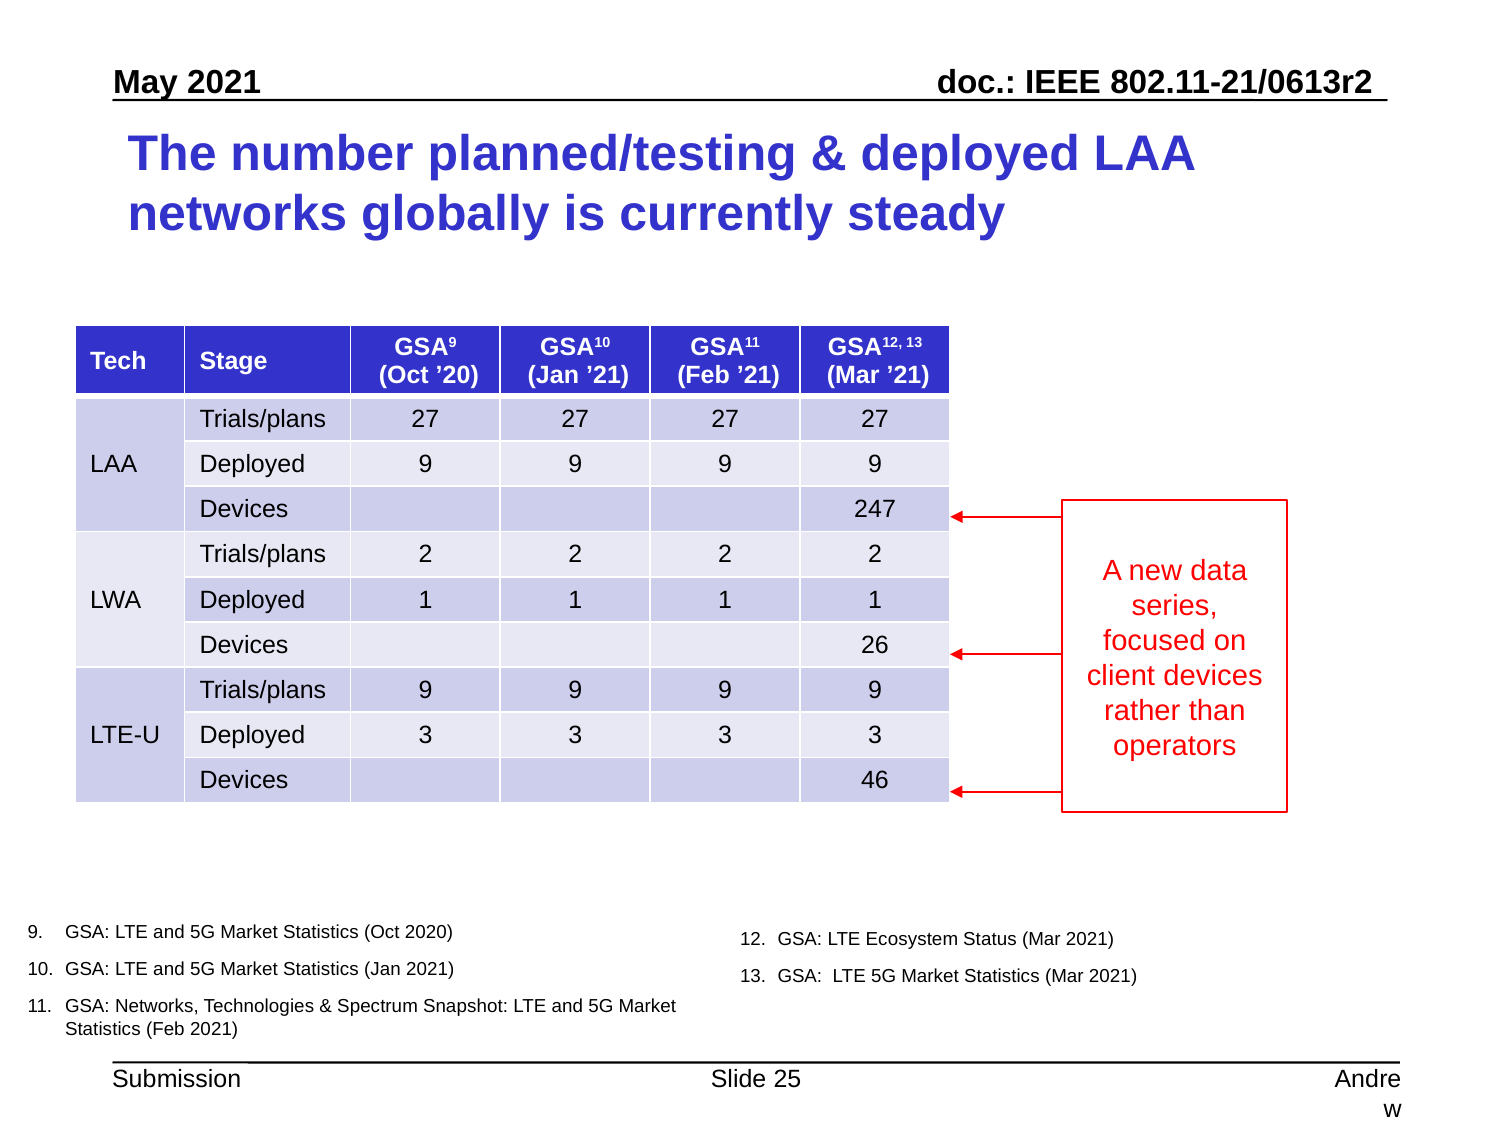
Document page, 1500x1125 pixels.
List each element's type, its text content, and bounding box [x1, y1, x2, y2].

text_box A new data series, focused on client devices rather than operators [1062, 499, 1288, 813]
table_cell 247 [801, 487, 949, 531]
footer Andrew Myles, Cisco [1320, 1062, 1402, 1093]
slide_number Slide 25 [709, 1061, 803, 1093]
table_cell 9 [801, 442, 949, 485]
table_cell 3 [351, 713, 499, 757]
table_cell 27 [501, 399, 649, 440]
table_cell 3 [801, 713, 949, 757]
table_cell 26 [801, 623, 949, 666]
table_cell 2 [501, 532, 649, 576]
table_header GSA11 (Feb ’21) [651, 326, 799, 393]
table_cell Devices [185, 758, 350, 802]
table_cell [351, 487, 499, 531]
table_cell [501, 758, 649, 802]
table_header GSA9 (Oct ’20) [351, 326, 499, 393]
table_cell [501, 623, 649, 666]
table_cell LTE-U [76, 668, 184, 802]
table_cell 3 [651, 713, 799, 757]
table_cell 1 [651, 578, 799, 621]
table_cell Deployed [185, 713, 350, 757]
table_cell 9 [351, 442, 499, 485]
table_cell Deployed [185, 578, 350, 621]
table_cell [651, 758, 799, 802]
title The number planned/testing & deployed LAA networks globally is currently steady [112, 112, 1402, 288]
table_cell LAA [76, 399, 184, 531]
table_cell 3 [501, 713, 649, 757]
table_header Tech [76, 326, 184, 393]
table_cell 2 [351, 532, 499, 576]
table_cell 27 [651, 399, 799, 440]
table_cell [651, 487, 799, 531]
table_cell 2 [801, 532, 949, 576]
table_cell 27 [801, 399, 949, 440]
table_cell [501, 487, 649, 531]
table_cell Devices [185, 623, 350, 666]
table_cell 1 [801, 578, 949, 621]
table_cell 1 [351, 578, 499, 621]
table_cell 9 [501, 668, 649, 711]
table_cell 9 [651, 442, 799, 485]
table_cell 9 [351, 668, 499, 711]
table_cell 9 [801, 668, 949, 711]
text_box [749, 824, 1500, 1062]
table_cell Trials/plans [185, 532, 350, 576]
text_box GSA: LTE and 5G Market Statistics (Oct 2020) GSA: LTE and 5G Market Statistics (Jan 2021) GSA: Networks, Technologies & Spectrum Snapshot: LTE and 5G Market Statistics (Feb 2021) [12, 912, 737, 1013]
table_cell 9 [501, 442, 649, 485]
table_cell Trials/plans [185, 399, 350, 440]
table_header GSA10 (Jan ’21) [501, 326, 649, 393]
table_cell Devices [185, 487, 350, 531]
table_cell 1 [501, 578, 649, 621]
table_header Stage [185, 326, 350, 393]
table_cell LWA [76, 532, 184, 666]
table_cell [651, 623, 799, 666]
table_header GSA12, 13 (Mar ’21) [801, 326, 949, 393]
table_cell [351, 758, 499, 802]
table_cell 9 [651, 668, 799, 711]
table_cell 2 [651, 532, 799, 576]
table_cell 27 [351, 399, 499, 440]
table_cell [351, 623, 499, 666]
table_cell Deployed [185, 442, 350, 485]
text_box GSA: LTE Ecosystem Status (Mar 2021) GSA: LTE 5G Market Statistics (Mar 2021) [725, 919, 1449, 1020]
table_cell Trials/plans [185, 668, 350, 711]
table_cell 46 [801, 758, 949, 802]
